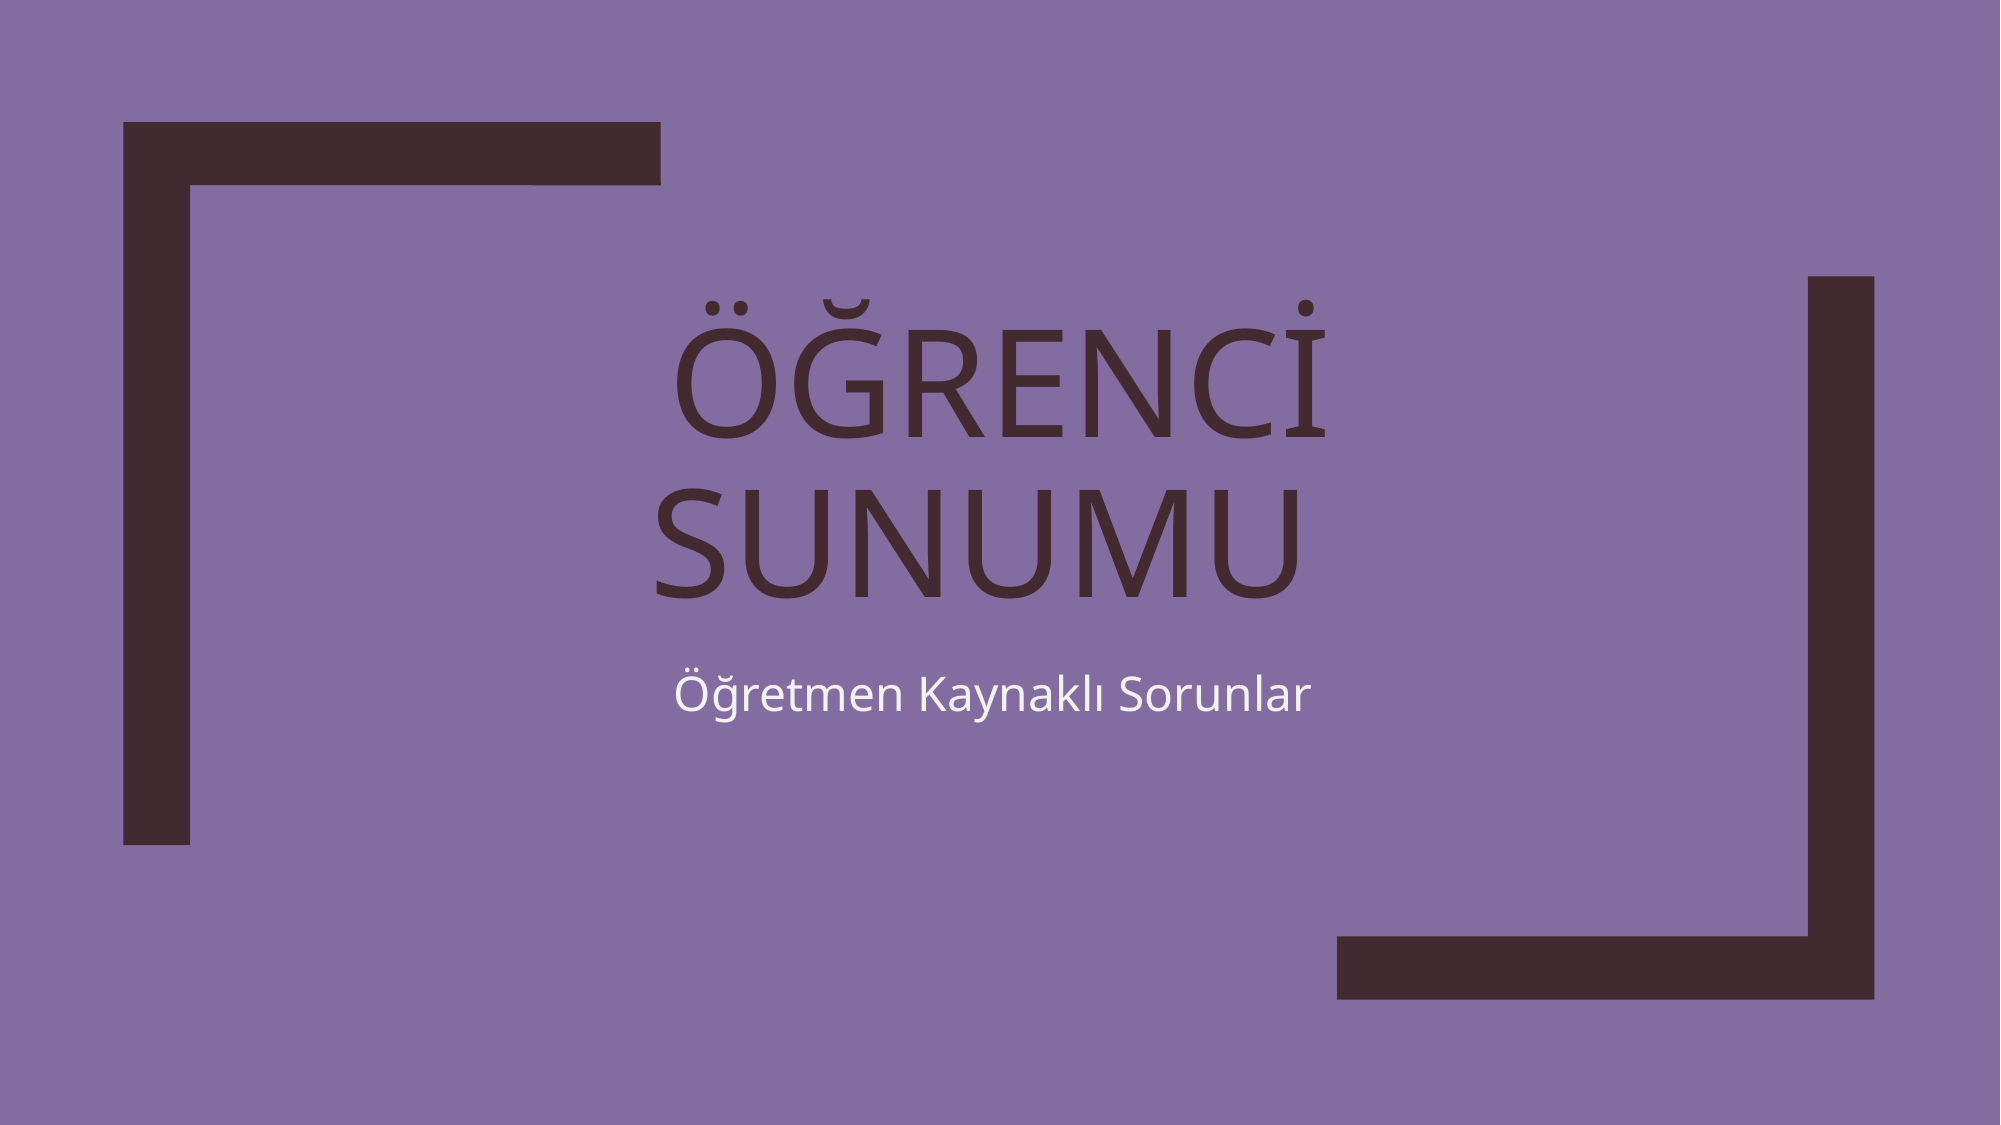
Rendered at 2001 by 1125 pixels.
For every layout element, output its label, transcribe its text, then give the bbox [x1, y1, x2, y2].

subtitle Öğretmen Kaynaklı Sorunlar [439, 649, 1561, 828]
title ÖĞRENCİ SUNUMU [314, 293, 1686, 638]
